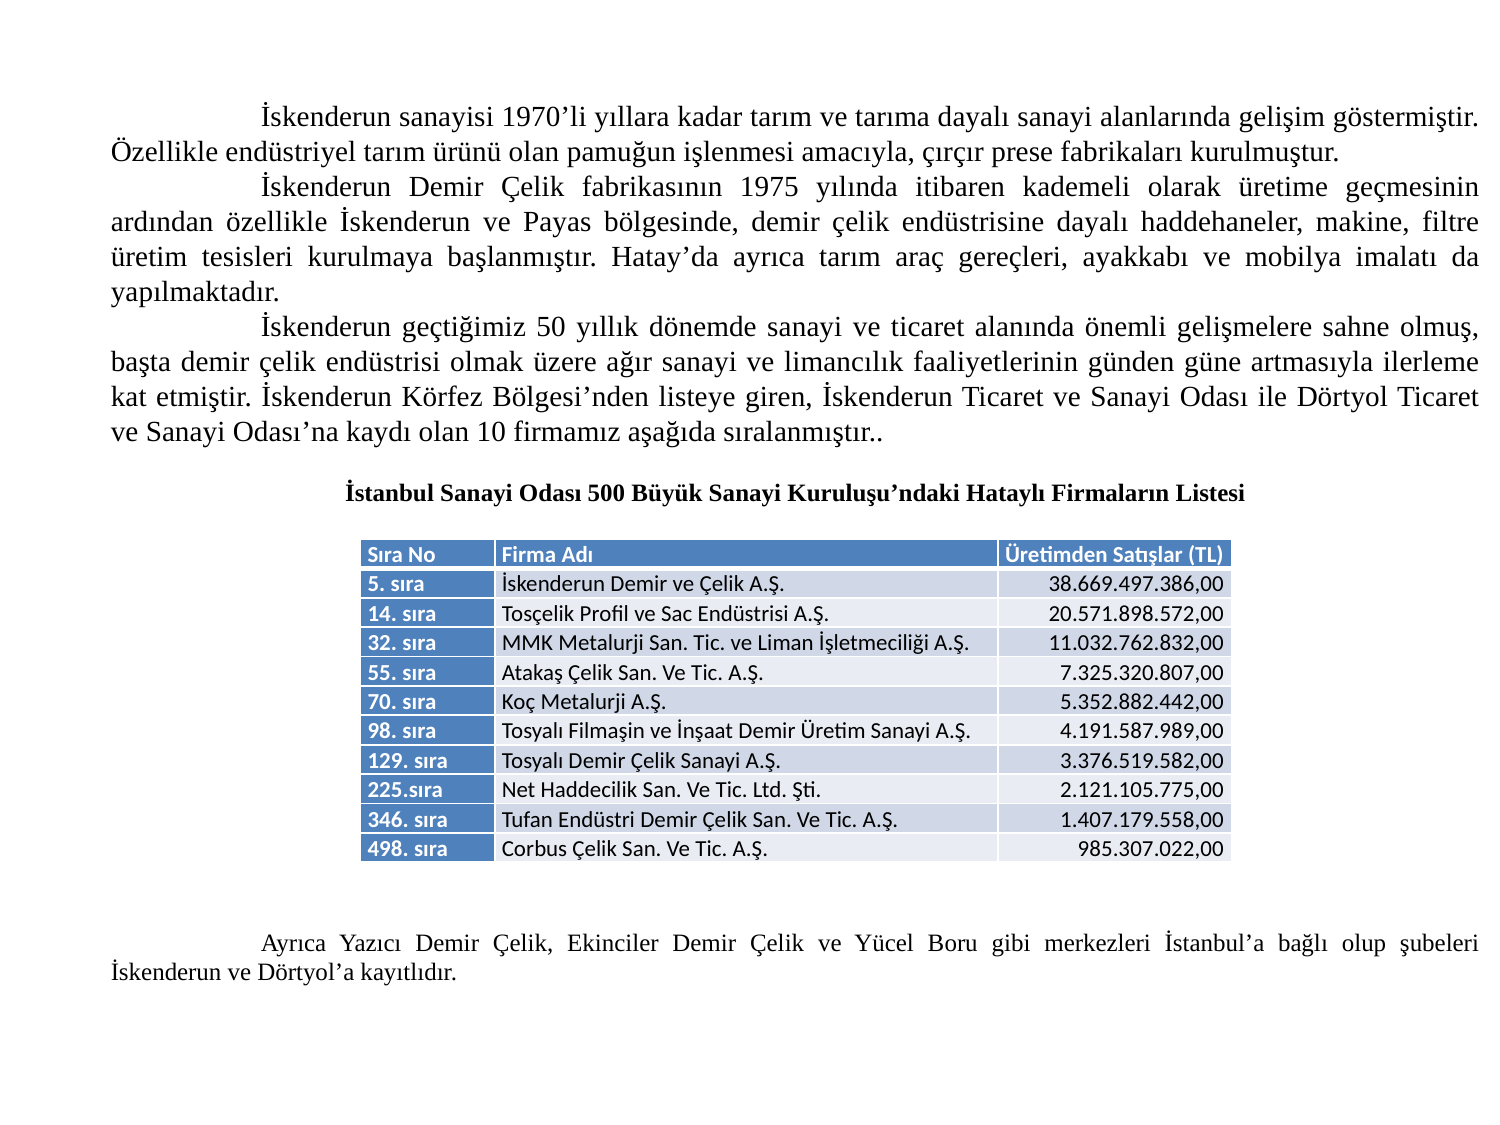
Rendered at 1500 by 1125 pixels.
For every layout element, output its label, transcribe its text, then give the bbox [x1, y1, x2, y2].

table_cell 346. sıra [361, 804, 494, 832]
table_cell Atakaş Çelik San. Ve Tic. A.Ş. [496, 657, 997, 685]
table_cell 38.669.497.386,00 [999, 571, 1231, 597]
table_header Üretimden Satışlar (TL) [999, 540, 1231, 566]
table_cell İskenderun Demir ve Çelik A.Ş. [496, 571, 997, 597]
table_cell Koç Metalurji A.Ş. [496, 687, 997, 714]
table_cell 98. sıra [361, 716, 494, 744]
table_cell 14. sıra [361, 599, 494, 626]
table_cell 985.307.022,00 [999, 834, 1231, 861]
table_cell Corbus Çelik San. Ve Tic. A.Ş. [496, 834, 997, 861]
table_cell 129. sıra [361, 746, 494, 773]
table_cell Tosyalı Demir Çelik Sanayi A.Ş. [496, 746, 997, 773]
table_header Firma Adı [496, 540, 997, 566]
table_cell Tosçelik Profil ve Sac Endüstrisi A.Ş. [496, 599, 997, 626]
table_cell 5. sıra [361, 571, 494, 597]
table_header Sıra No [361, 540, 494, 566]
table_cell 2.121.105.775,00 [999, 775, 1231, 803]
table_cell Tosyalı Filmaşin ve İnşaat Demir Üretim Sanayi A.Ş. [496, 716, 997, 744]
table_cell MMK Metalurji San. Tic. ve Liman İşletmeciliği A.Ş. [496, 628, 997, 656]
table_cell 11.032.762.832,00 [999, 628, 1231, 656]
table_cell 1.407.179.558,00 [999, 804, 1231, 832]
table_cell 32. sıra [361, 628, 494, 656]
table_cell 3.376.519.582,00 [999, 746, 1231, 773]
text_box İskenderun sanayisi 1970’li yıllara kadar tarım ve tarıma dayalı sanayi alanlarında gelişim göstermiştir. Özellikle endüstriyel tarım ürünü olan pamuğun işlenmesi amacıyla, çırçır prese fabrikaları kurulmuştur. İskenderun Demir Çelik fabrikasının 1975 yılında itibaren kademeli olarak üretime geçmesinin ardından özellikle İskenderun ve Payas bölgesinde, demir çelik endüstrisine dayalı haddehaneler, makine, filtre üretim tesisleri kurulmaya başlanmıştır. Hatay’da ayrıca tarım araç gereçleri, ayakkabı ve mobilya imalatı da yapılmaktadır. İskenderun geçtiğimiz 50 yıllık dönemde sanayi ve ticaret alanında önemli gelişmelere sahne olmuş, başta demir çelik endüstrisi olmak üzere ağır sanayi ve limancılık faaliyetlerinin günden güne artmasıyla ilerleme kat etmiştir. İskenderun Körfez Bölgesi’nden listeye giren, İskenderun Ticaret ve Sanayi Odası ile Dörtyol Ticaret ve Sanayi Odası’na kaydı olan 10 firmamız aşağıda sıralanmıştır.. İstanbul Sanayi Odası 500 Büyük Sanayi Kuruluşu’ndaki Hataylı Firmaların Listesi Ayrıca Yazıcı Demir Çelik, Ekinciler Demir Çelik ve Yücel Boru gibi merkezleri İstanbul’a bağlı olup şubeleri İskenderun ve Dörtyol’a kayıtlıdır. [96, 89, 1496, 994]
table_cell Net Haddecilik San. Ve Tic. Ltd. Şti. [496, 775, 997, 803]
table_cell 225.sıra [361, 775, 494, 803]
table_cell 70. sıra [361, 687, 494, 714]
table_cell 55. sıra [361, 657, 494, 685]
table_cell 4.191.587.989,00 [999, 716, 1231, 744]
table_cell Tufan Endüstri Demir Çelik San. Ve Tic. A.Ş. [496, 804, 997, 832]
table_cell 20.571.898.572,00 [999, 599, 1231, 626]
table_cell 7.325.320.807,00 [999, 657, 1231, 685]
table_cell 5.352.882.442,00 [999, 687, 1231, 714]
table_cell 498. sıra [361, 834, 494, 861]
